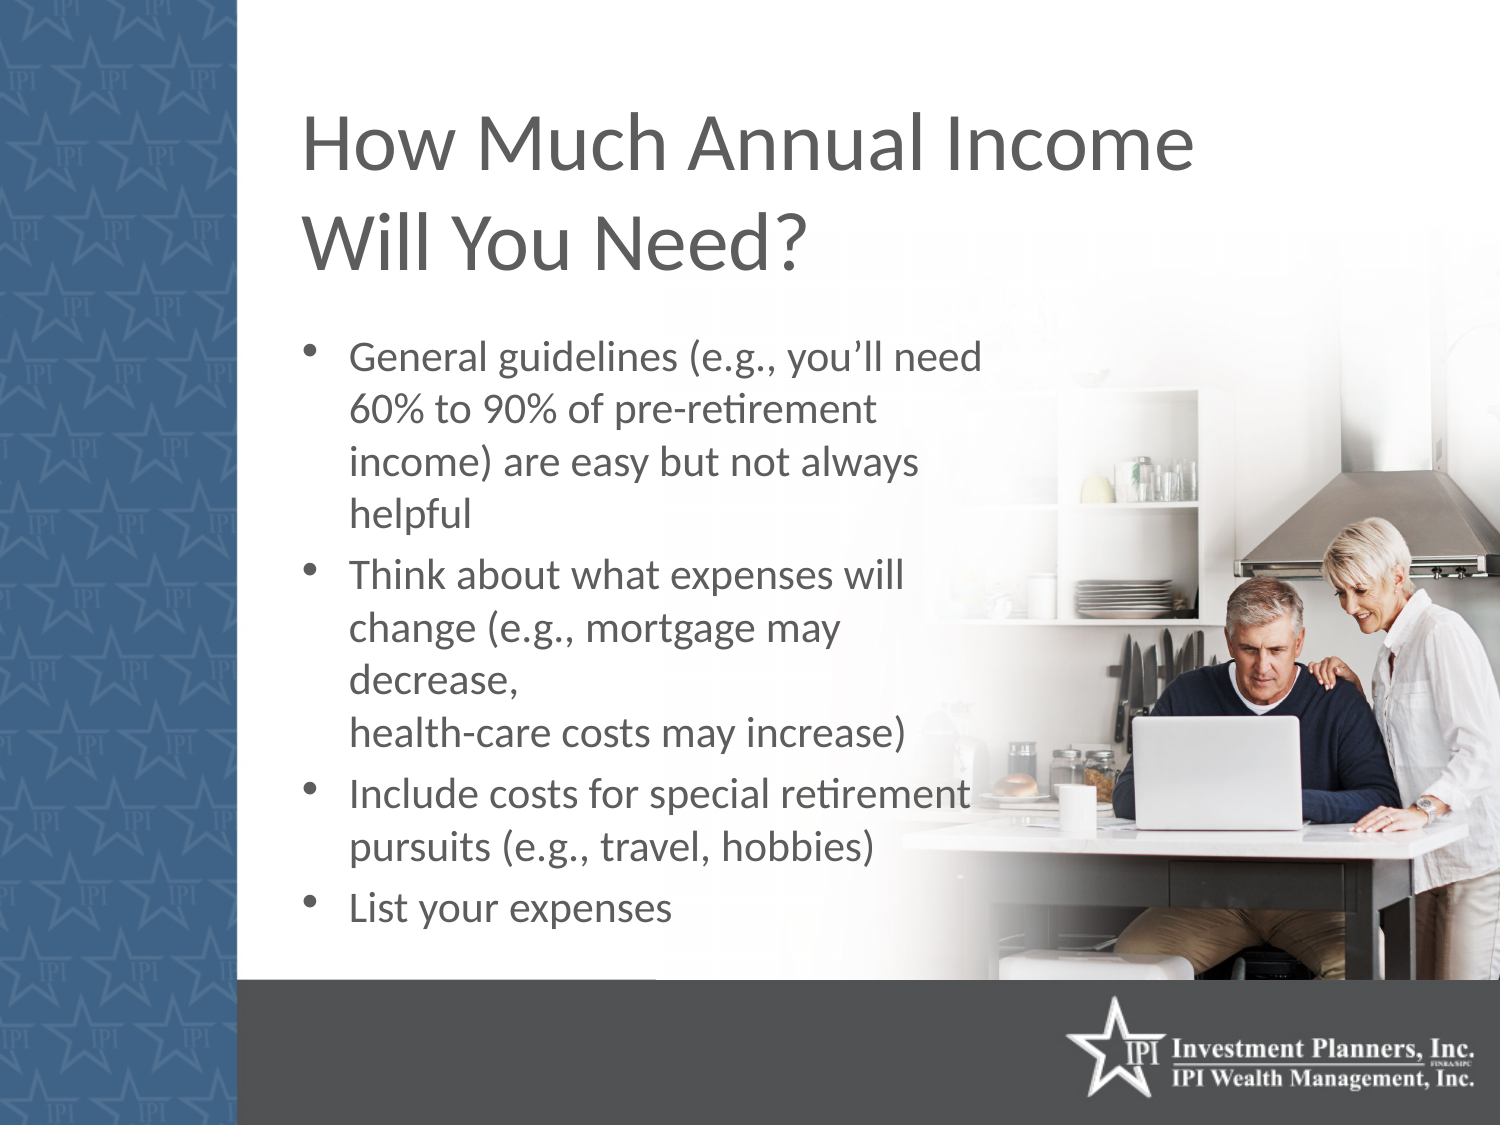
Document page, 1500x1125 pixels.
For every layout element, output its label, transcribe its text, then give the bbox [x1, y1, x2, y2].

list General guidelines (e.g., you’ll need 60% to 90% of pre-retirement income) are easy but not always helpful Think about what expenses will change (e.g., mortgage may decrease, health-care costs may increase) Include costs for special retirement pursuits (e.g., travel, hobbies) List your expenses [286, 319, 651, 980]
title How Much Annual Income Will You Need? [286, 87, 1500, 288]
picture [0, 0, 1500, 1125]
